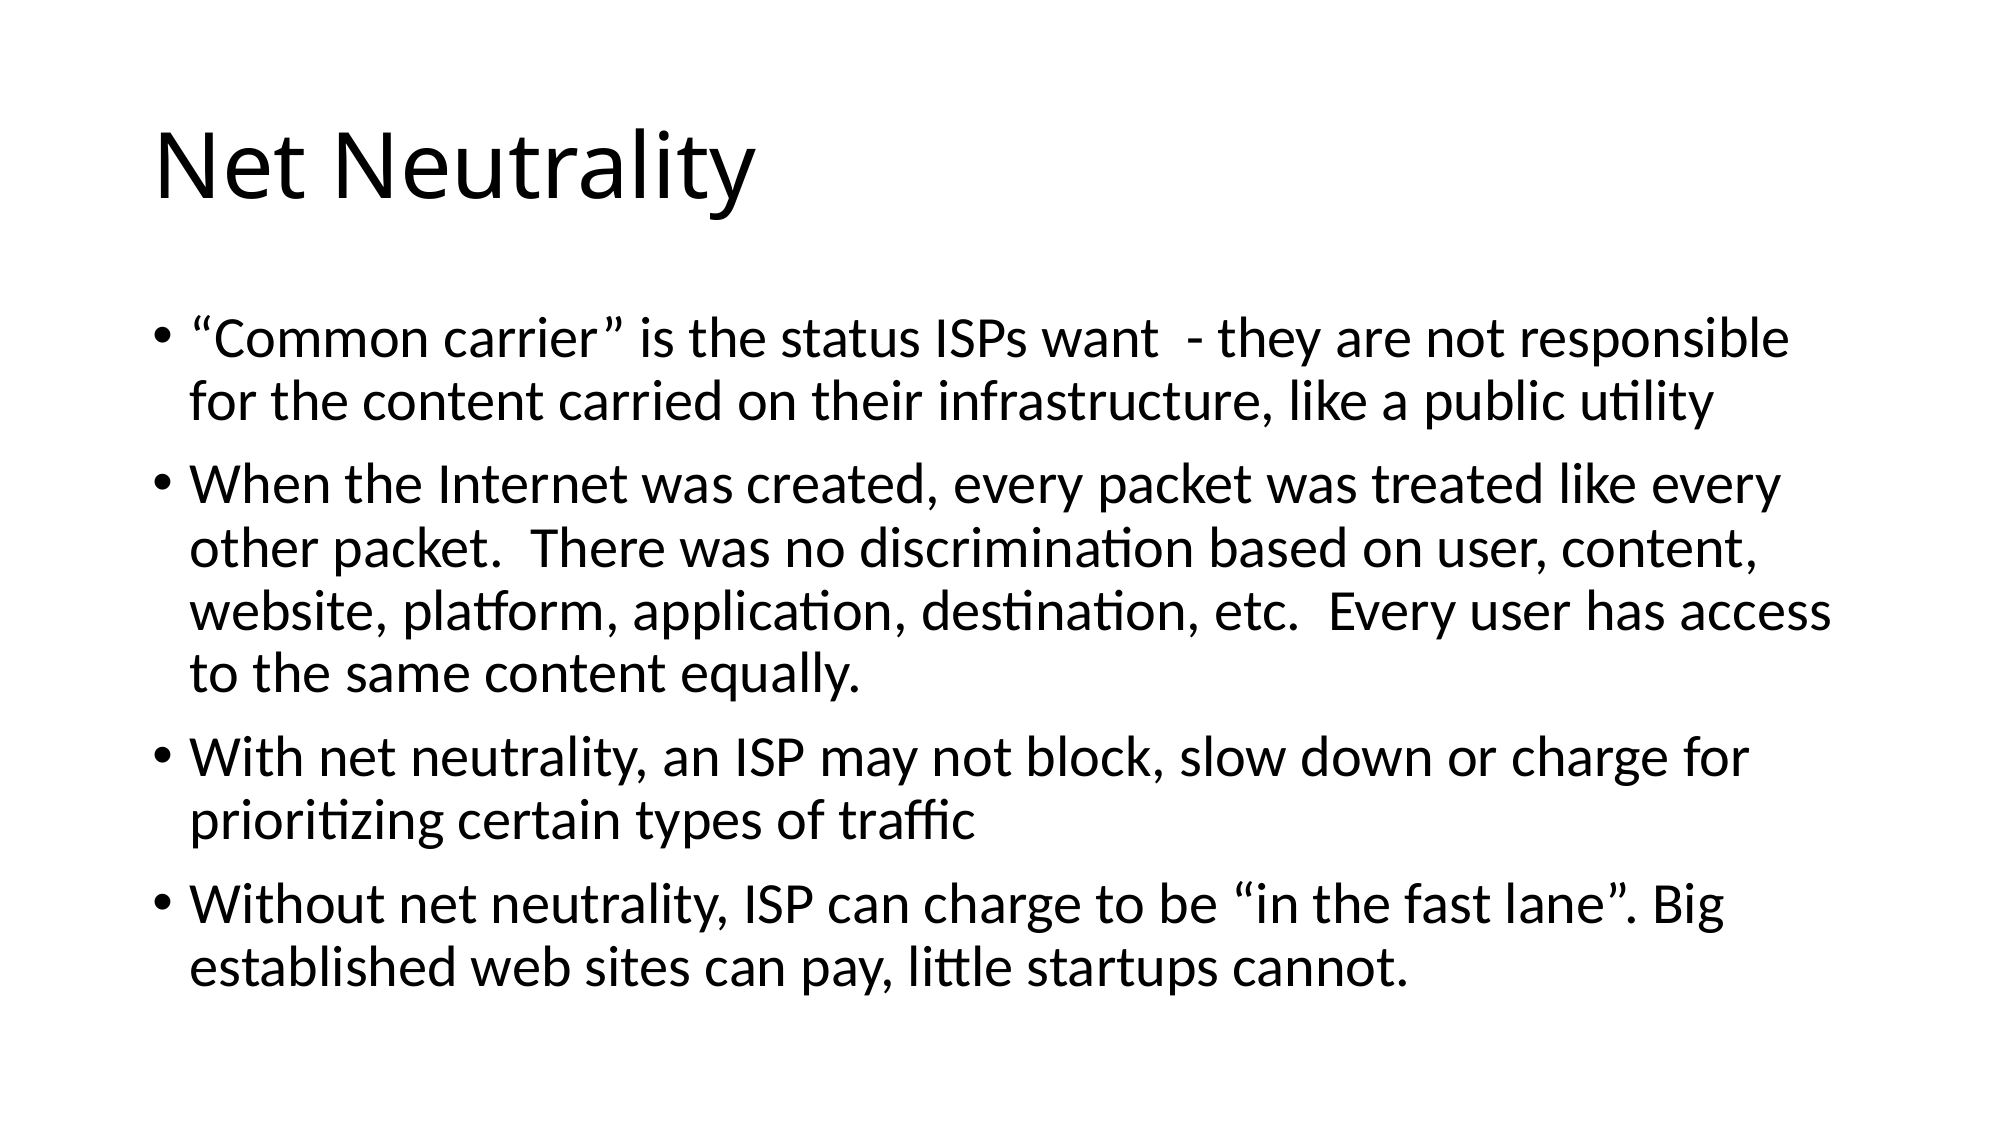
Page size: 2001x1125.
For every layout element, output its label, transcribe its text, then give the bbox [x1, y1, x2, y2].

title Net Neutrality [137, 59, 1863, 278]
list “Common carrier” is the status ISPs want - they are not responsible for the content carried on their infrastructure, like a public utility When the Internet was created, every packet was treated like every other packet. There was no discrimination based on user, content, website, platform, application, destination, etc. Every user has access to the same content equally. With net neutrality, an ISP may not block, slow down or charge for prioritizing certain types of traffic Without net neutrality, ISP can charge to be “in the fast lane”. Big established web sites can pay, little startups cannot. [137, 299, 1863, 1014]
